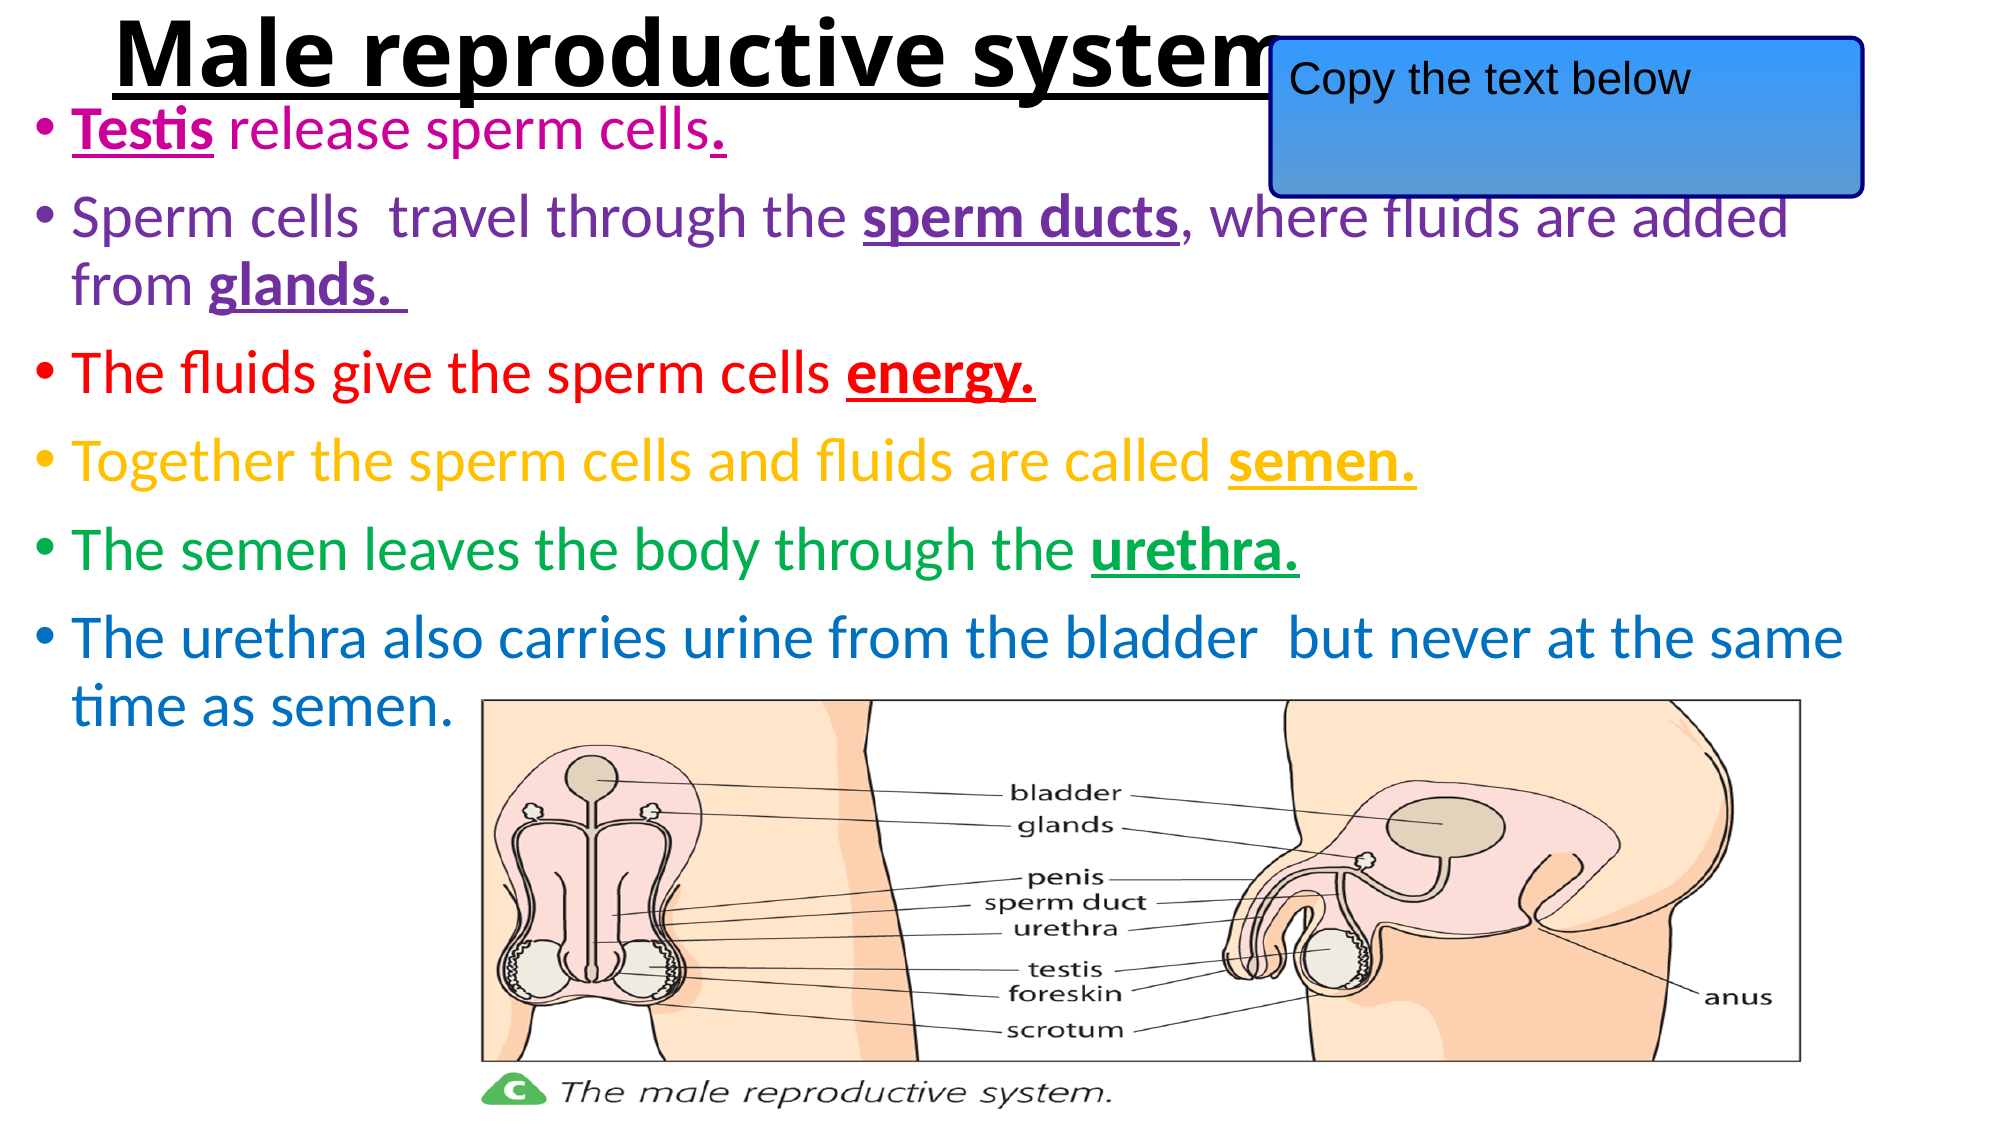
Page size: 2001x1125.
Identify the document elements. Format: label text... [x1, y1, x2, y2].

picture [479, 693, 1802, 1125]
title Male reproductive system [97, 0, 1823, 88]
list Testis release sperm cells. Sperm cells travel through the sperm ducts, where fluids are added from glands. The fluids give the sperm cells energy. Together the sperm cells and fluids are called semen. The semen leaves the body through the urethra. The urethra also carries urine from the bladder but never at the same time as semen. [19, 88, 1901, 802]
text_box Copy the text below [1270, 37, 1863, 197]
